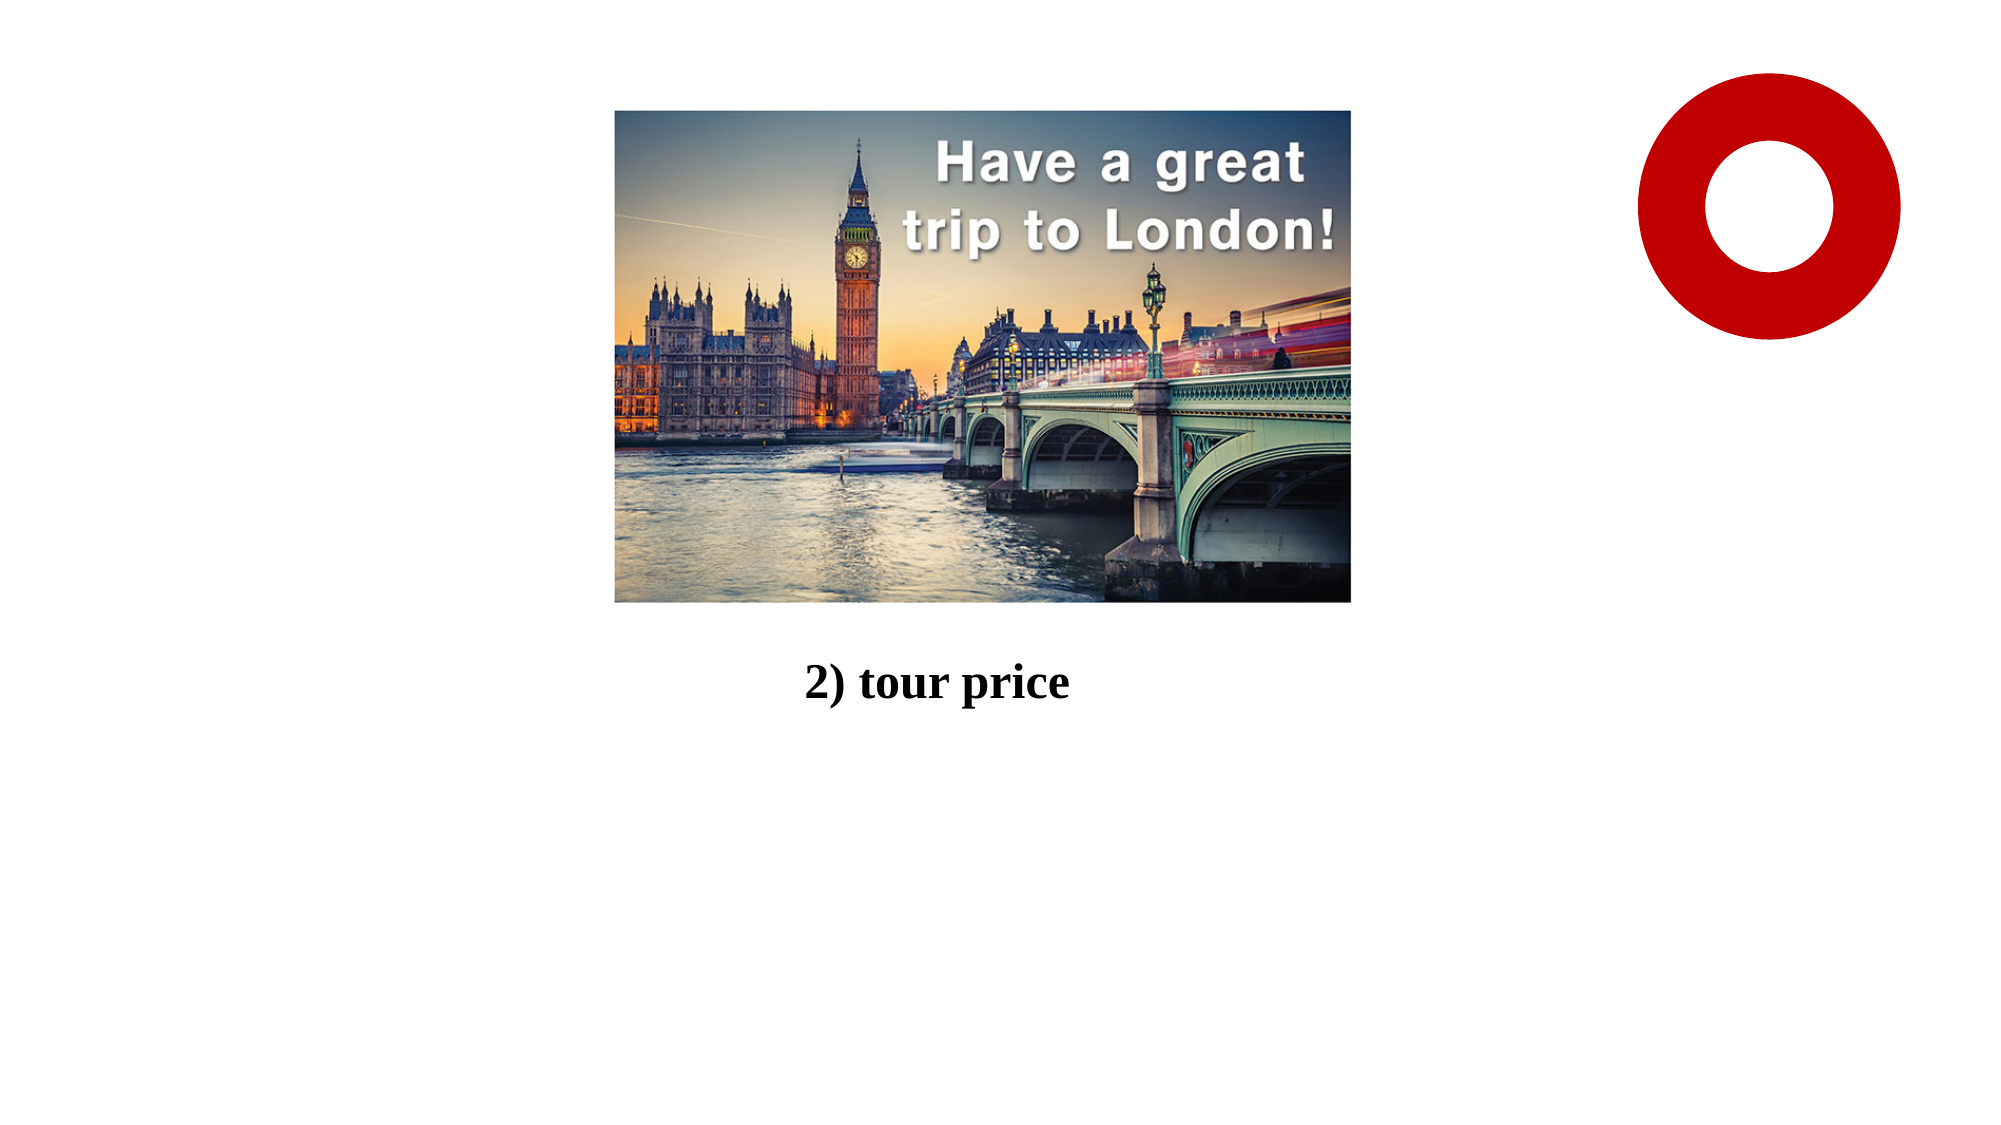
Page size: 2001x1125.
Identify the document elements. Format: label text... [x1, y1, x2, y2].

text_box 2) tour price [639, 641, 1640, 717]
picture [614, 110, 1352, 604]
text_box [1637, 73, 1901, 340]
